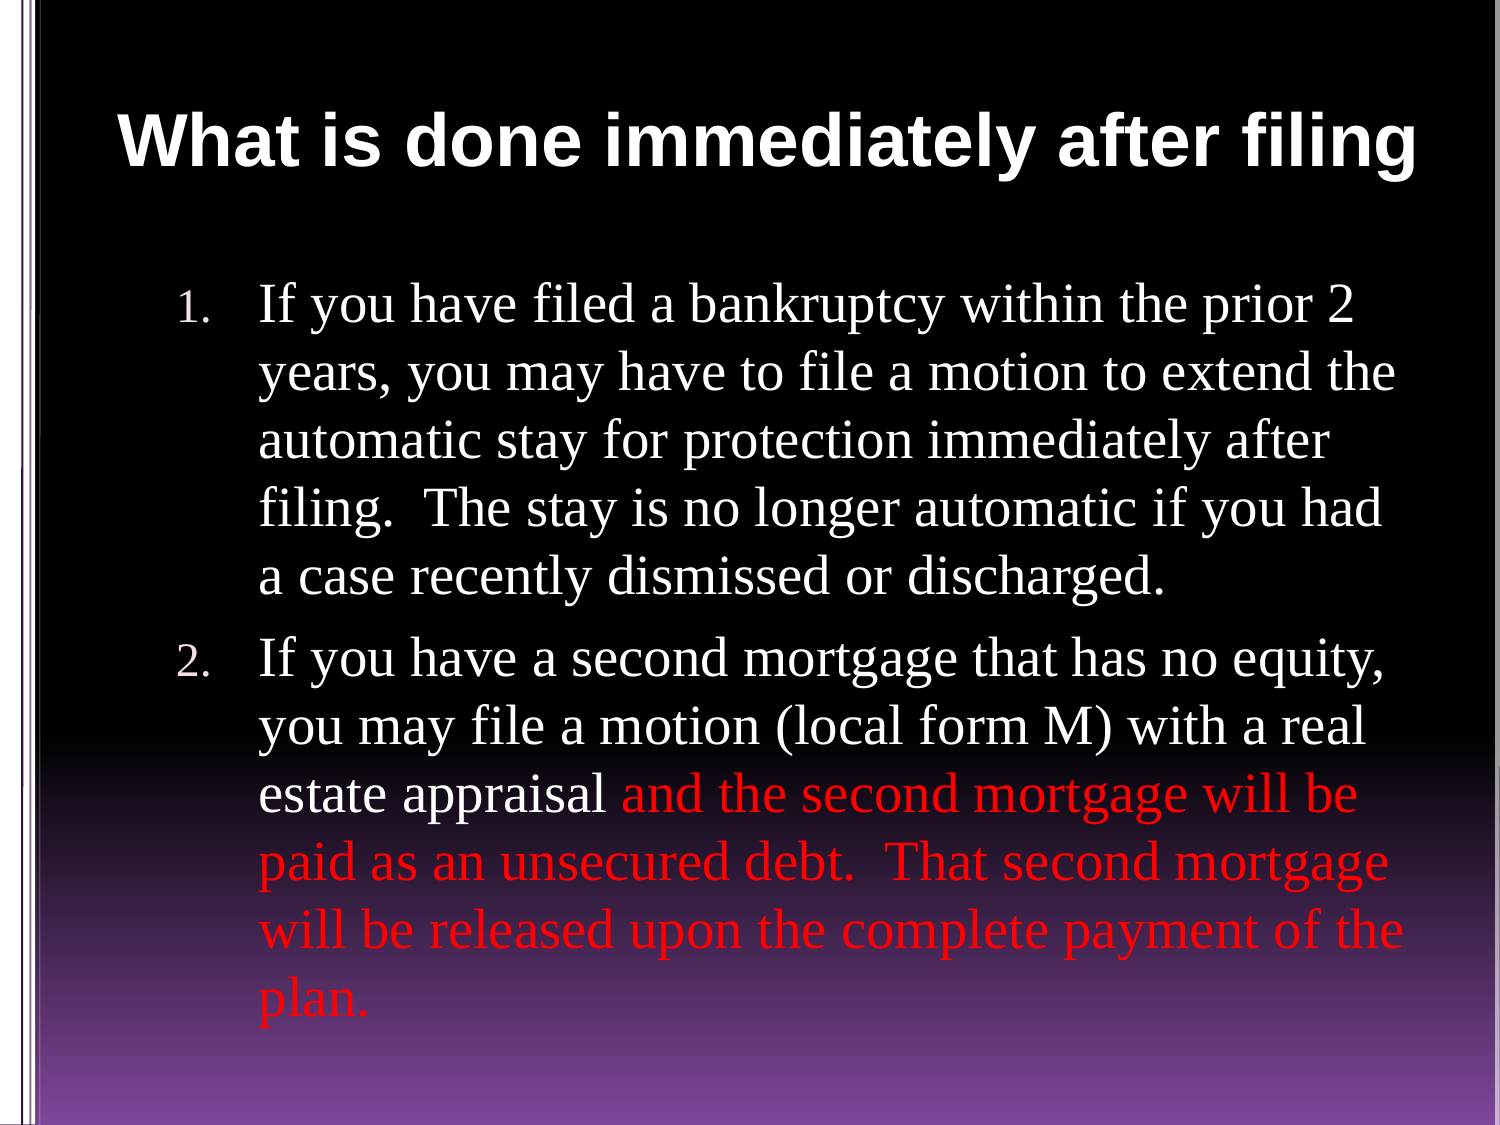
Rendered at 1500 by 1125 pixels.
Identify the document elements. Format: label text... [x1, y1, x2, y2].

title What is done immediately after filing [37, 83, 1500, 234]
list If you have filed a bankruptcy within the prior 2 years, you may have to file a motion to extend the automatic stay for protection immediately after filing. The stay is no longer automatic if you had a case recently dismissed or discharged. If you have a second mortgage that has no equity, you may file a motion (local form M) with a real estate appraisal and the second mortgage will be paid as an unsecured debt. That second mortgage will be released upon the complete payment of the plan. [150, 257, 1425, 1043]
